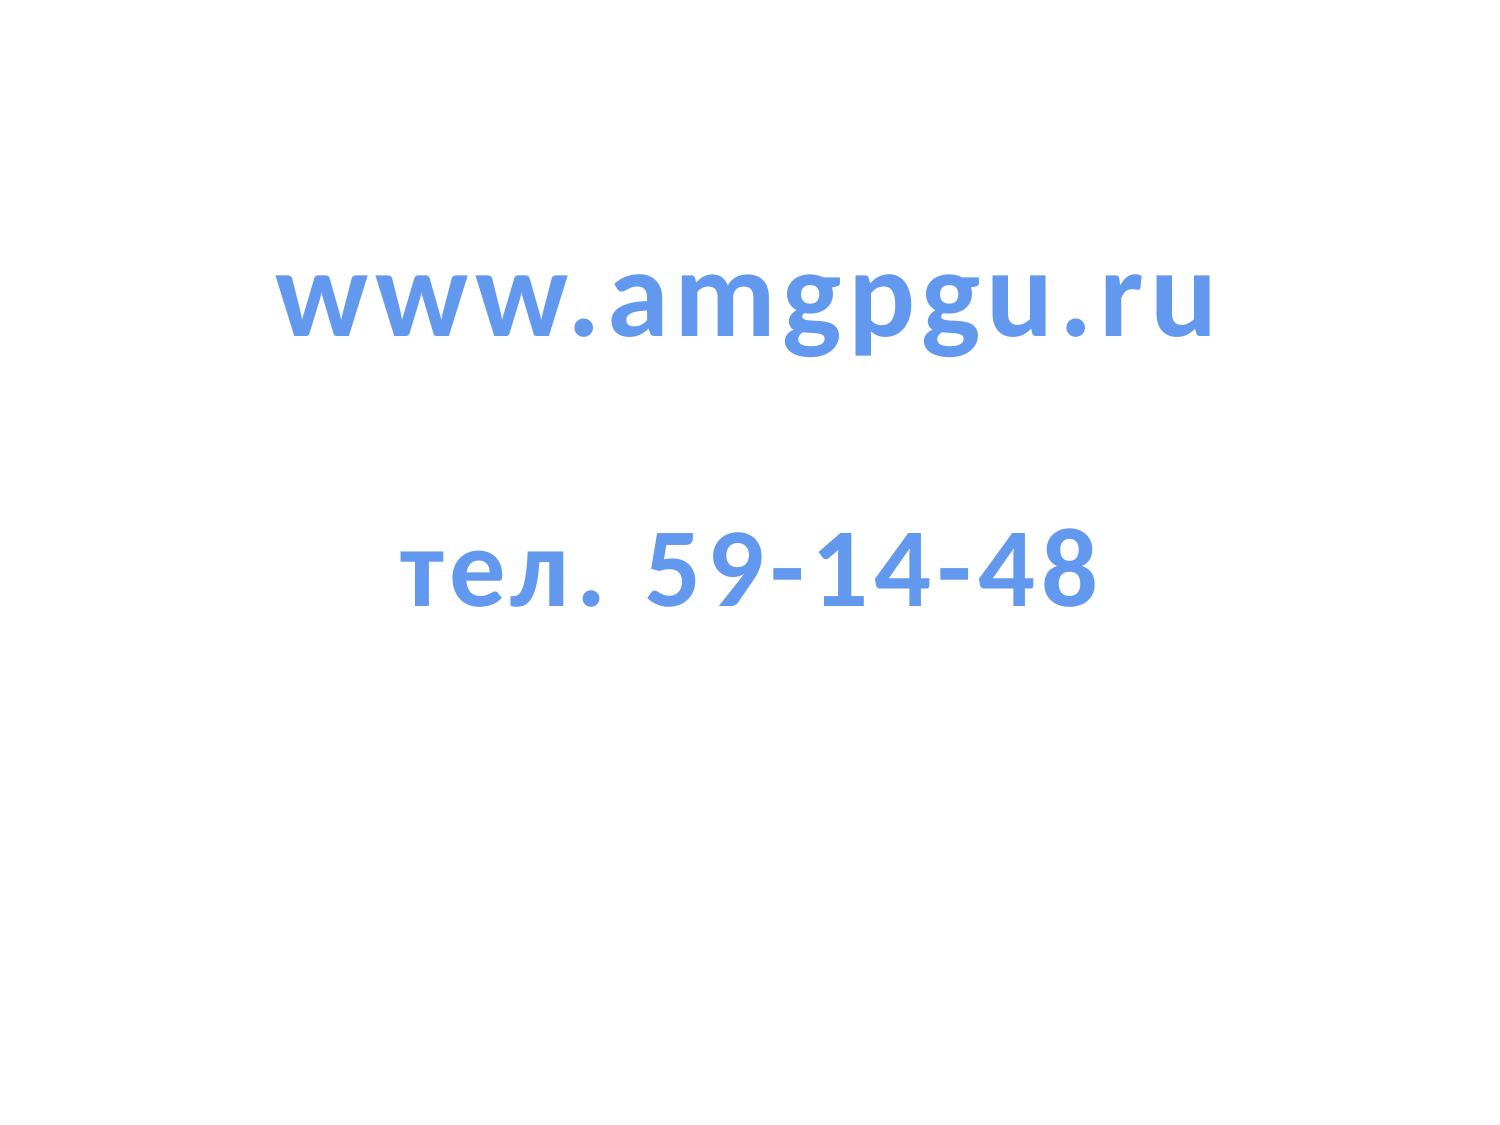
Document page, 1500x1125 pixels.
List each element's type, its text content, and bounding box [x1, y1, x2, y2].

title www.amgpgu.ru [112, 219, 1388, 504]
text_box тел. 59-14-48 [385, 486, 1115, 637]
